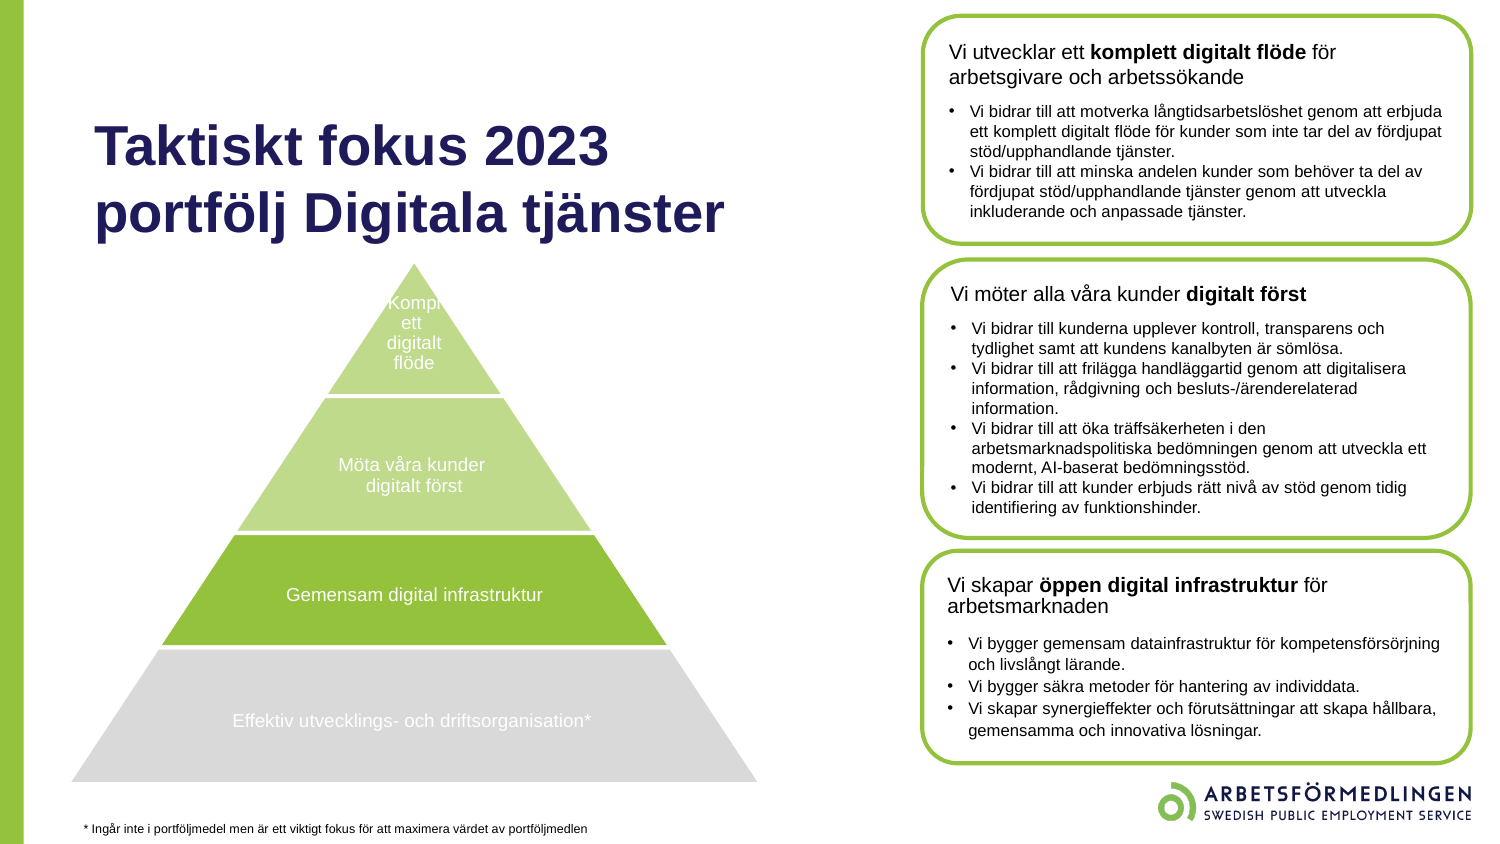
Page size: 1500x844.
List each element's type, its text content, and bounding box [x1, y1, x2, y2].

picture [1158, 782, 1471, 821]
title Taktiskt fokus 2023 portfölj Digitala tjänster [94, 132, 1312, 244]
text_box * Ingår inte i portföljmedel men är ett viktigt fokus för att maximera värdet av portföljmedlen [68, 813, 603, 844]
text_box Vi utvecklar ett komplett digitalt flöde för arbetsgivare och arbetssökande Vi bidrar till att motverka långtidsarbetslöshet genom att erbjuda ett komplett digitalt flöde för kunder som inte tar del av fördjupat stöd/upphandlande tjänster. Vi bidrar till att minska andelen kunder som behöver ta del av fördjupat stöd/upphandlande tjänster genom att utveckla inkluderande och anpassade tjänster. [920, 13, 1474, 246]
text_box Vi möter alla våra kunder digitalt först Vi bidrar till kunderna upplever kontroll, transparens och tydlighet samt att kundens kanalbyten är sömlösa. Vi bidrar till att frilägga handläggartid genom att digitalisera information, rådgivning och besluts-/ärenderelaterad information. Vi bidrar till att öka träffsäkerheten i den arbetsmarknadspolitiska bedömningen genom att utveckla ett modernt, AI-baserat bedömningsstöd. Vi bidrar till att kunder erbjuds rätt nivå av stöd genom tidig identifiering av funktionshinder. [920, 257, 1473, 541]
text_box Vi skapar öppen digital infrastruktur för arbetsmarknaden Vi bygger gemensam datainfrastruktur för kompetensförsörjning och livslångt lärande. Vi bygger säkra metoder för hantering av individdata. Vi skapar synergieffekter och förutsättningar att skapa hållbara, gemensamma och innovativa lösningar. [920, 548, 1473, 766]
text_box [66, 259, 762, 785]
